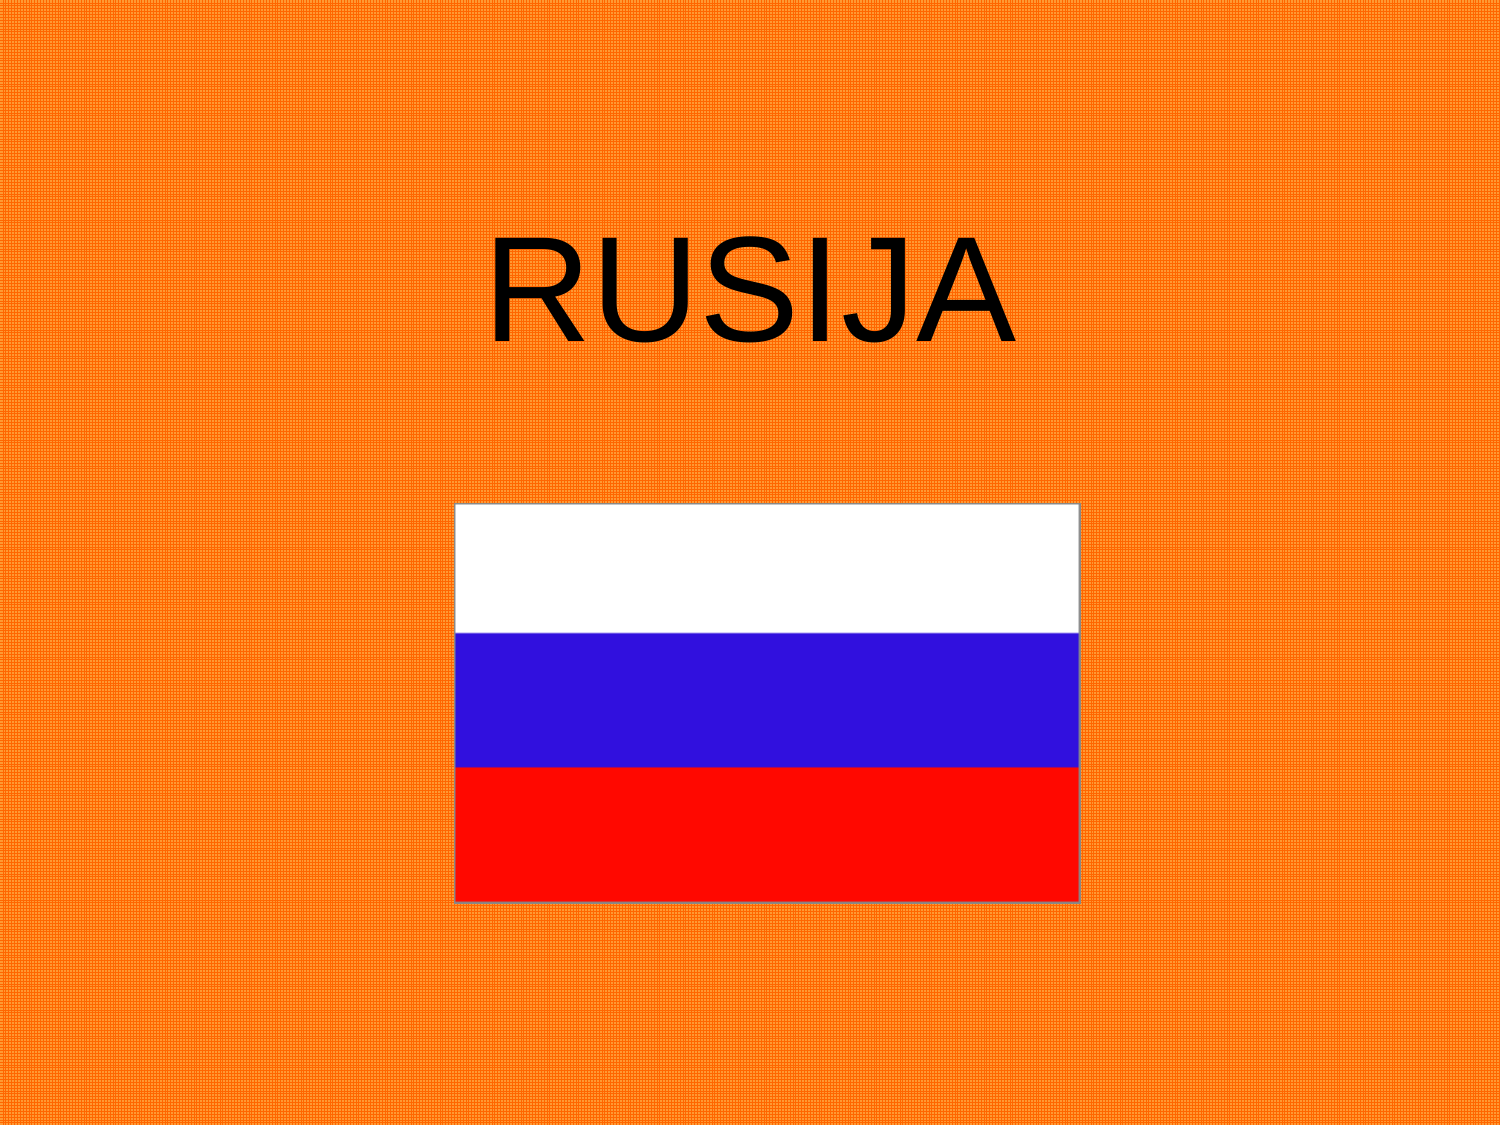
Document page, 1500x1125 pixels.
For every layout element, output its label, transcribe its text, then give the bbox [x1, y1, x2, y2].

title RUSIJA [112, 160, 1388, 402]
picture [454, 503, 1081, 904]
